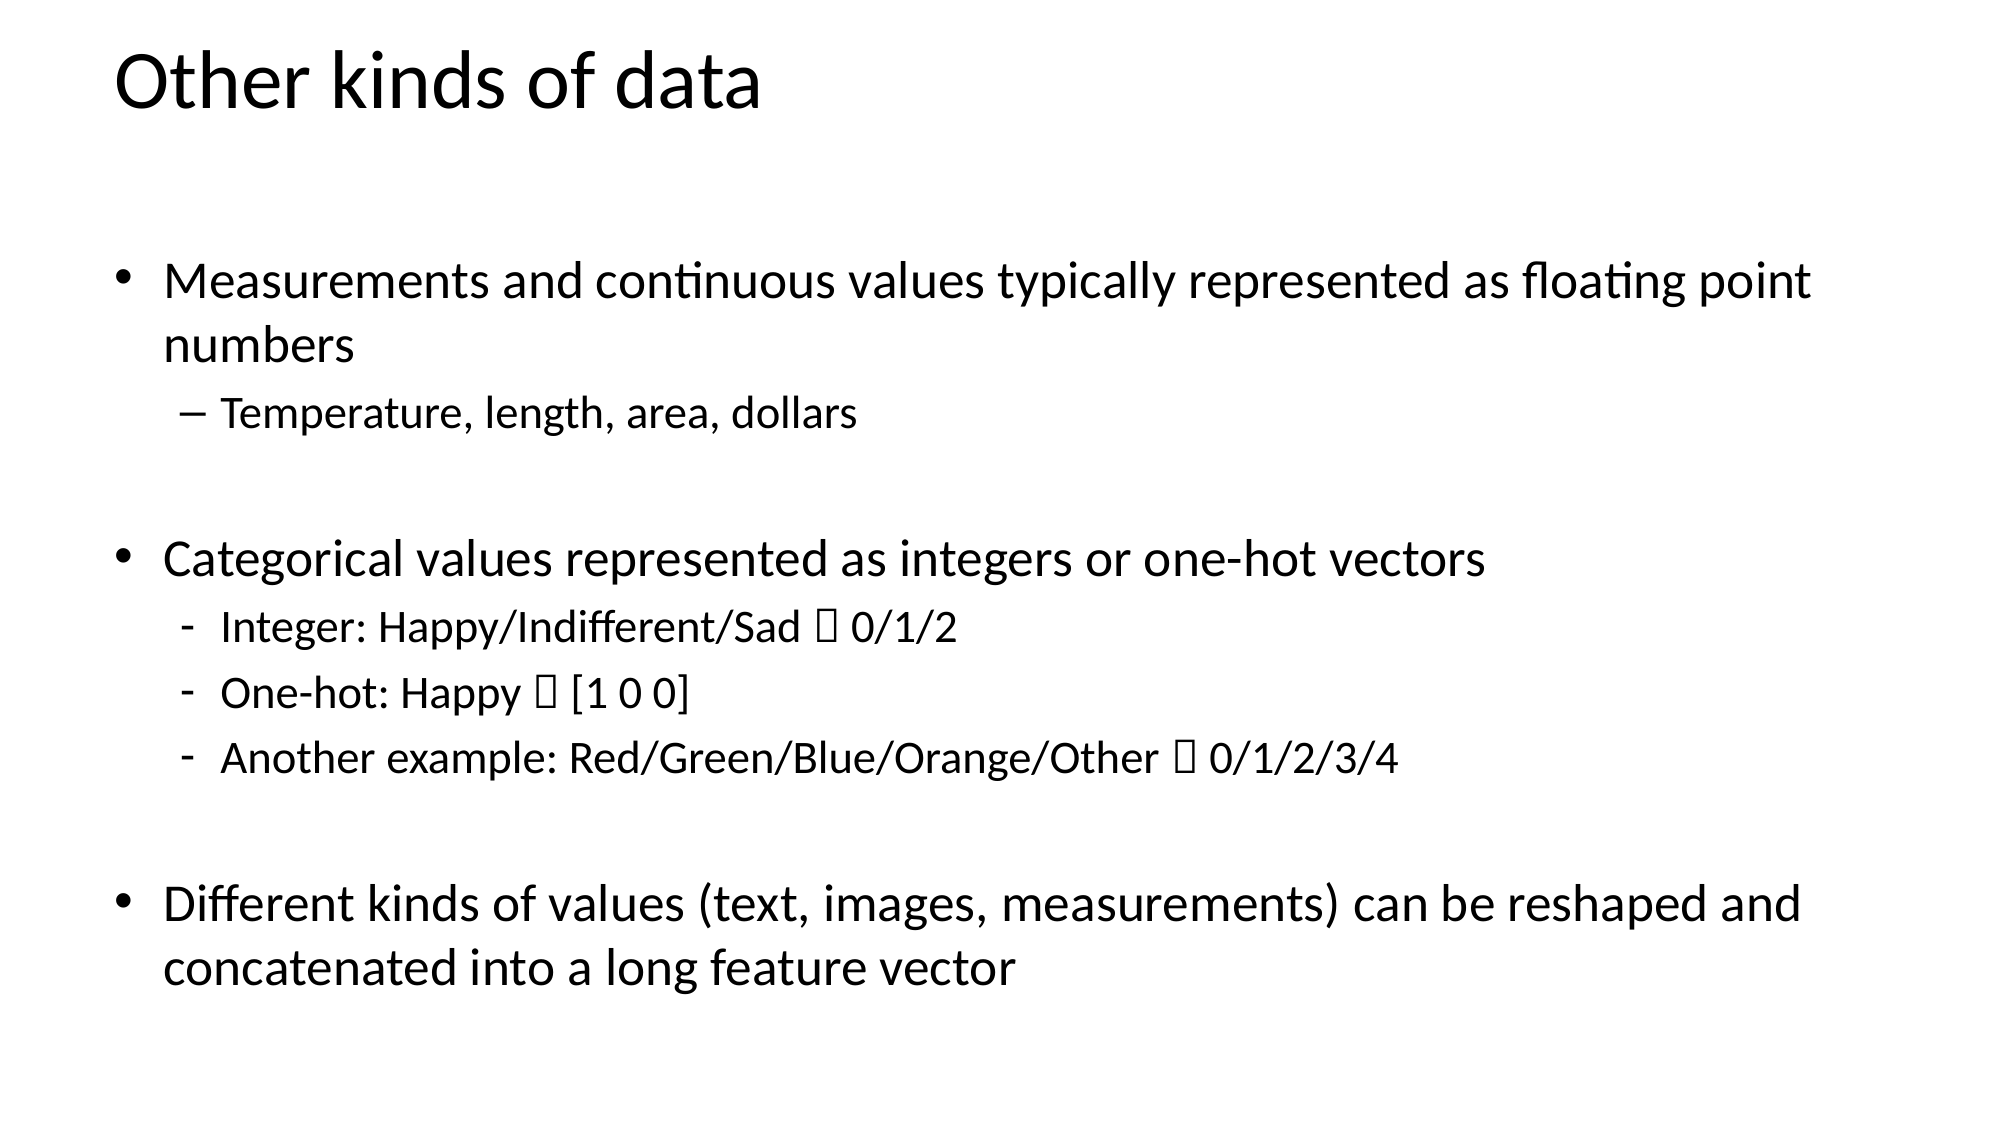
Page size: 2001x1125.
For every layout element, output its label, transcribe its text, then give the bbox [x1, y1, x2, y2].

title Other kinds of data [99, 0, 1900, 150]
list Measurements and continuous values typically represented as floating point numbers Temperature, length, area, dollars Categorical values represented as integers or one-hot vectors Integer: Happy/Indifferent/Sad  0/1/2 One-hot: Happy  [1 0 0] Another example: Red/Green/Blue/Orange/Other  0/1/2/3/4 Different kinds of values (text, images, measurements) can be reshaped and concatenated into a long feature vector [99, 162, 1900, 1005]
